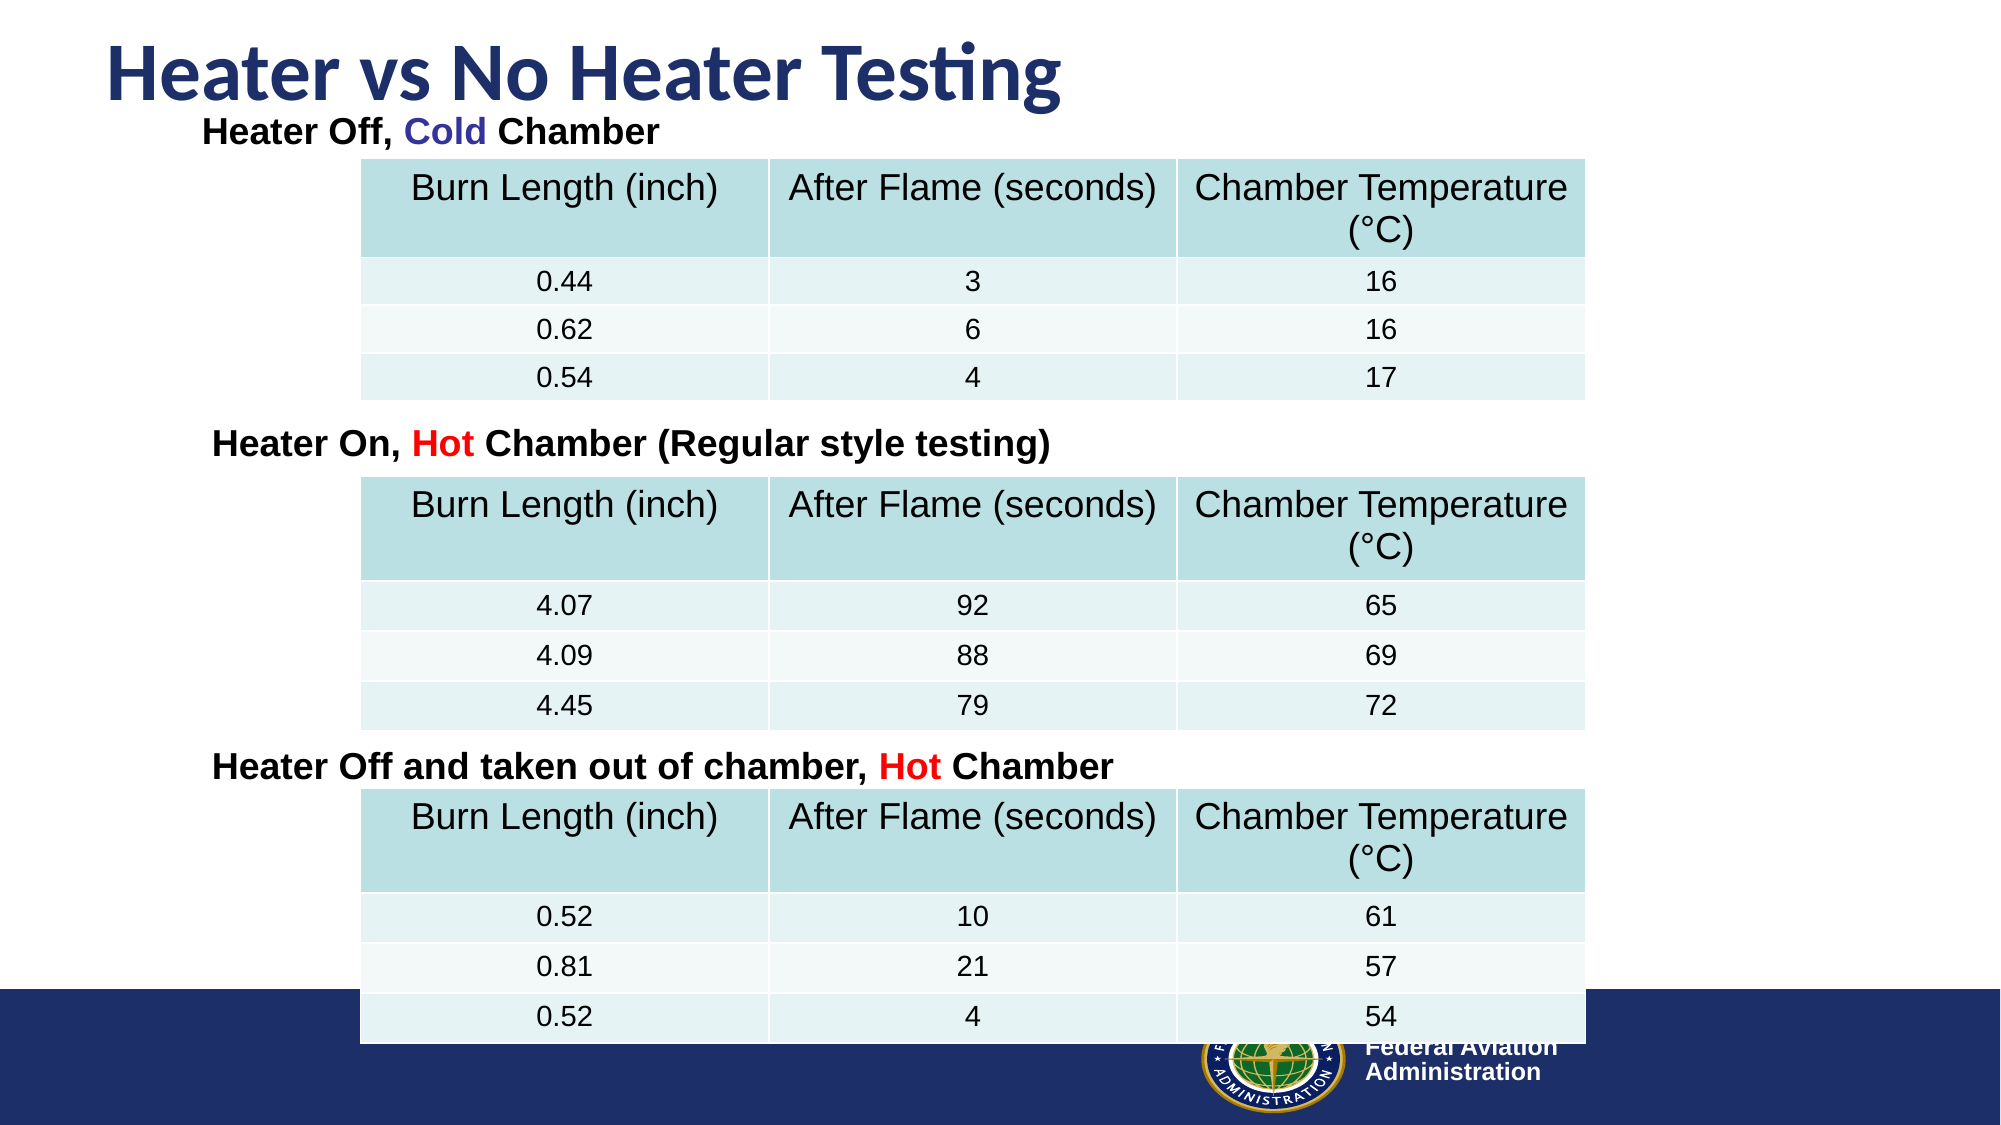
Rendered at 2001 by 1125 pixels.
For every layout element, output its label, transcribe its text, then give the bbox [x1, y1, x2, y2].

table_header Burn Length (inch) [361, 477, 768, 580]
table_cell 16 [1178, 258, 1585, 304]
table_cell 0.81 [361, 944, 768, 992]
text_box Heater On, Hot Chamber (Regular style testing) [197, 411, 1410, 472]
table_cell 4.09 [361, 632, 768, 680]
table_cell 65 [1178, 582, 1585, 630]
table_header Burn Length (inch) [361, 160, 768, 257]
table_header After Flame (seconds) [770, 795, 1176, 892]
table_header After Flame (seconds) [770, 160, 1176, 257]
table_cell 17 [1178, 354, 1585, 400]
table_cell 6 [770, 306, 1176, 352]
table_cell 4 [770, 994, 1176, 1042]
table_cell 16 [1178, 306, 1585, 352]
table_cell 79 [770, 682, 1176, 730]
table_cell 0.44 [361, 258, 768, 304]
title Heater vs No Heater Testing [91, 17, 1442, 118]
table_cell 0.54 [361, 354, 768, 400]
table_header Chamber Temperature (°C) [1178, 789, 1585, 892]
table_cell 21 [770, 944, 1176, 992]
table_cell 0.52 [361, 994, 768, 1042]
table_cell 69 [1178, 632, 1585, 680]
table_header Chamber Temperature (°C) [1178, 477, 1585, 580]
table_cell 61 [1178, 894, 1585, 942]
table_header Burn Length (inch) [361, 795, 768, 892]
table_header Chamber Temperature (°C) [1178, 159, 1585, 257]
table_cell 57 [1178, 944, 1585, 992]
table_cell 0.52 [361, 894, 768, 942]
table_cell 72 [1178, 682, 1585, 730]
text_box Heater Off, Cold Chamber [187, 99, 1400, 160]
table_cell 54 [1178, 994, 1585, 1042]
table_cell 4.07 [361, 582, 768, 630]
table_cell 88 [770, 632, 1176, 680]
text_box Heater Off and taken out of chamber, Hot Chamber [197, 735, 1490, 795]
table_cell 10 [770, 894, 1176, 942]
table_header After Flame (seconds) [770, 477, 1176, 580]
table_cell 92 [770, 582, 1176, 630]
table_cell 0.62 [361, 306, 768, 352]
table_cell 4 [770, 354, 1176, 400]
table_cell 3 [770, 258, 1176, 304]
table_cell 4.45 [361, 682, 768, 730]
